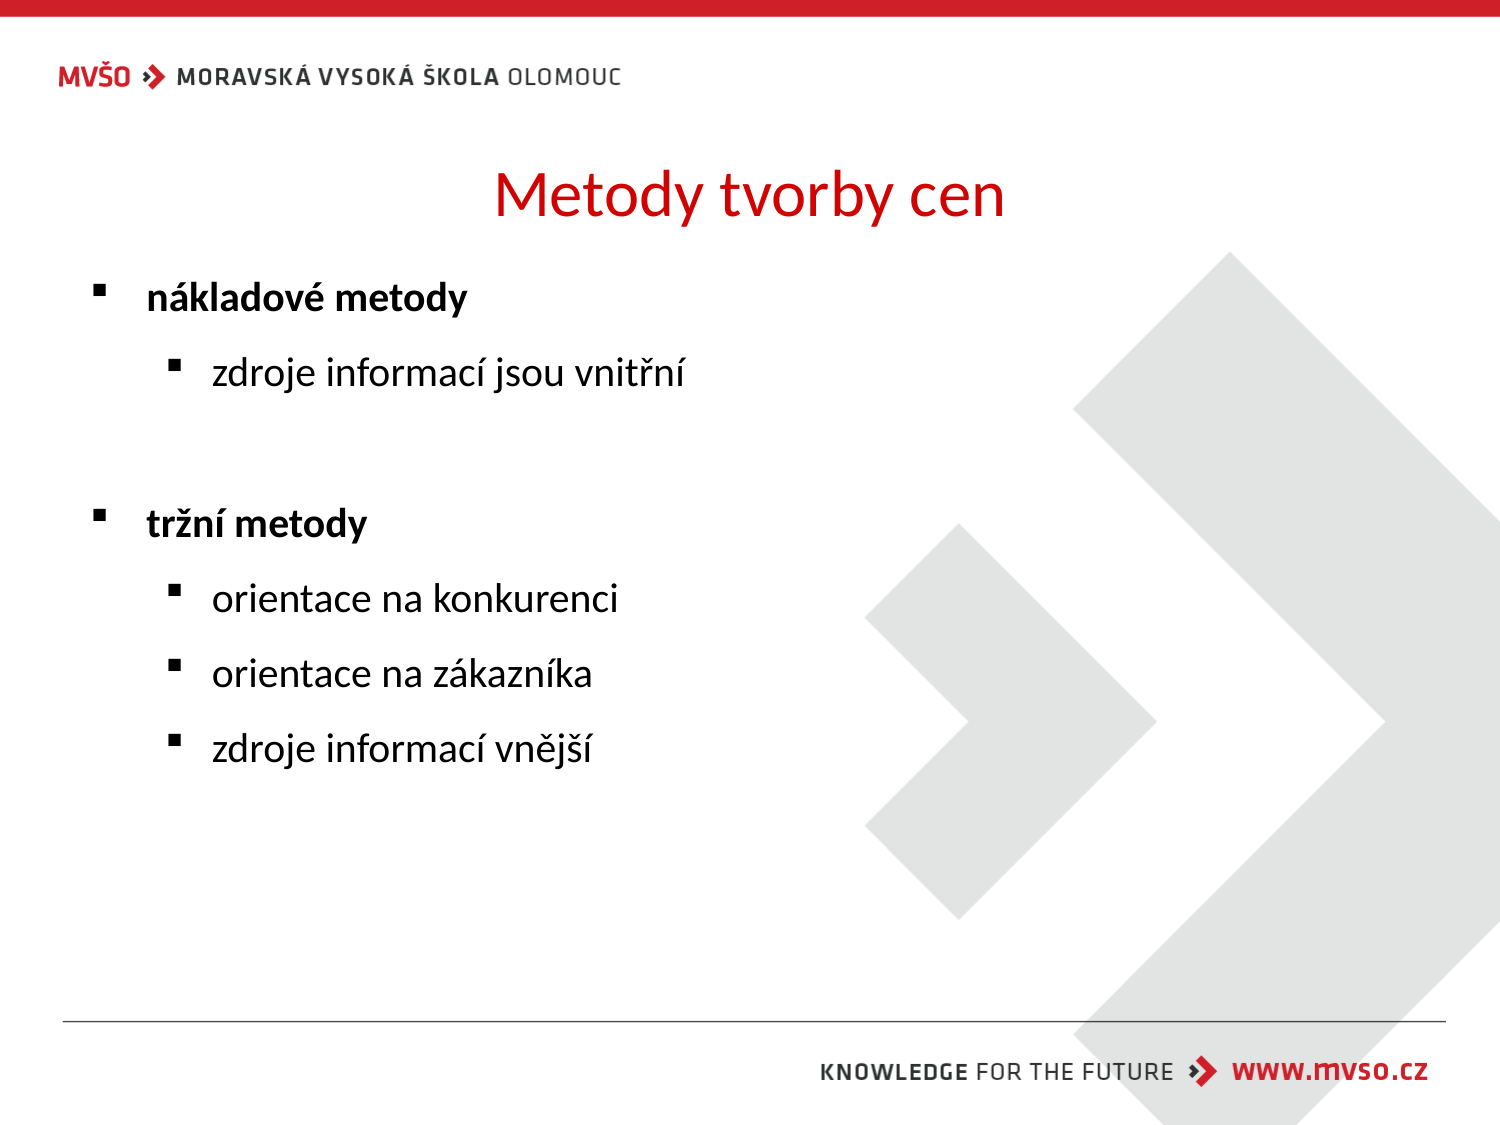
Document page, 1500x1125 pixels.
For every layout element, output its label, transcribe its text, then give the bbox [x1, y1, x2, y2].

list nákladové metody zdroje informací jsou vnitřní tržní metody orientace na konkurenci orientace na zákazníka zdroje informací vnější [75, 262, 1425, 1005]
title Metody tvorby cen [75, 129, 1425, 250]
picture [0, 0, 1500, 1125]
